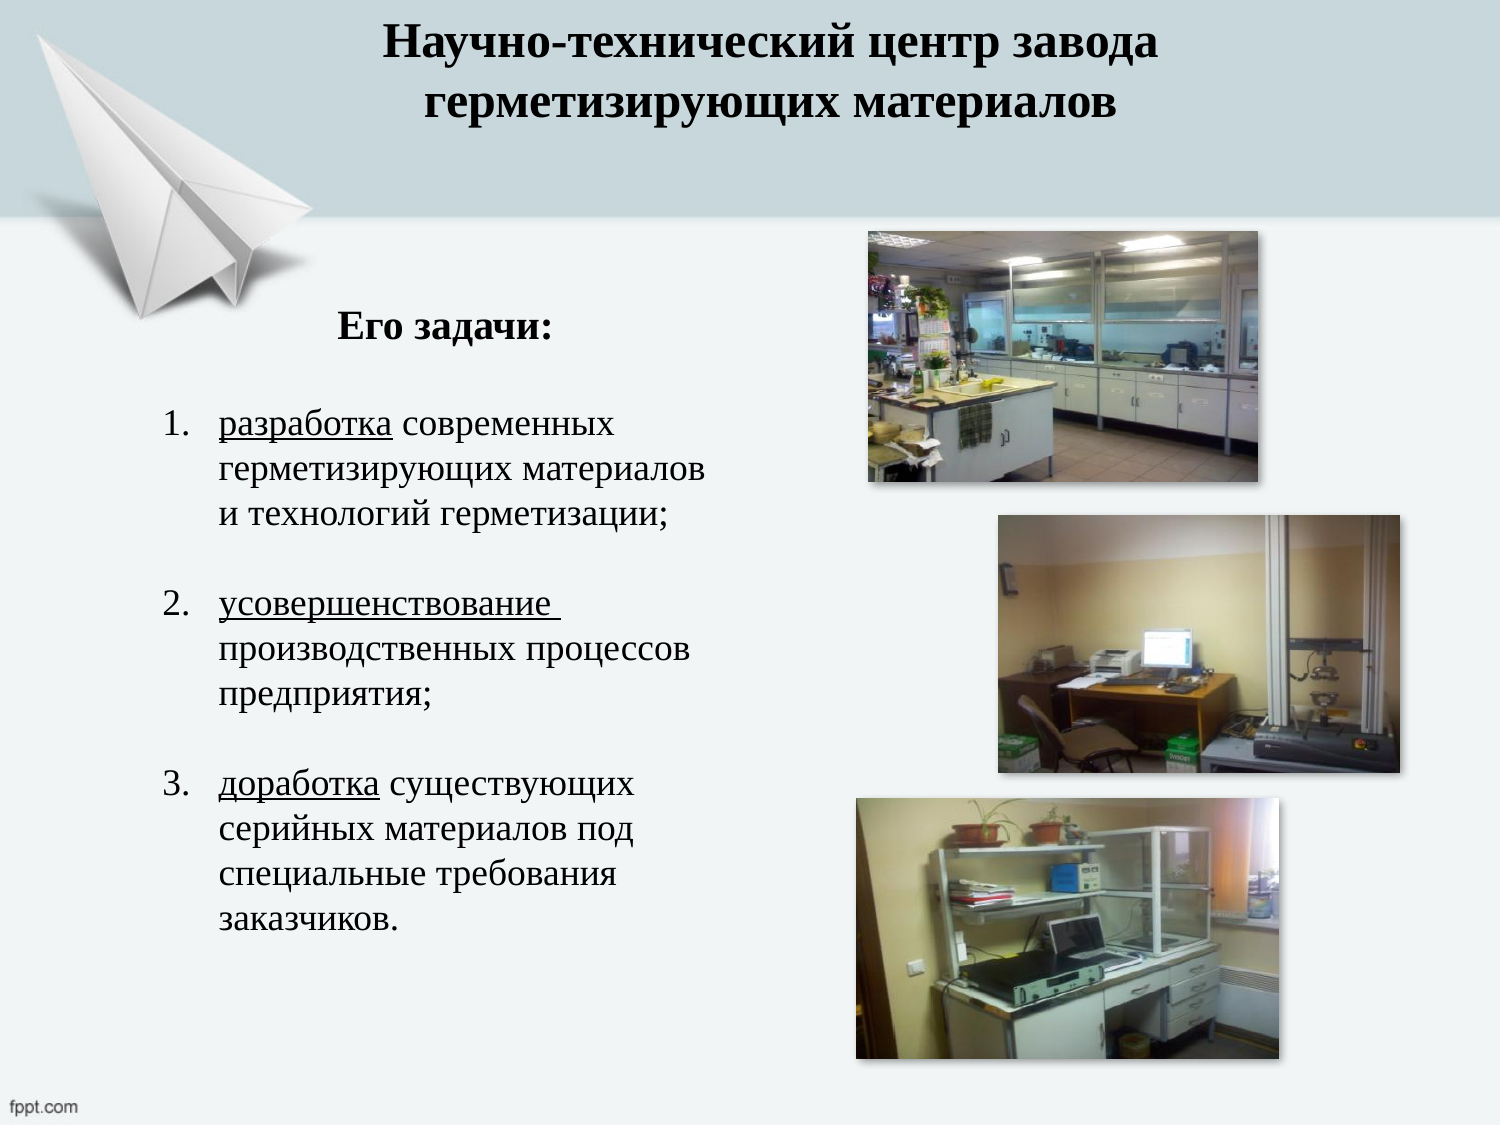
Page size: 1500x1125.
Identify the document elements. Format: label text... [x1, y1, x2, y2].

picture [0, 0, 1500, 1125]
text_box Его задачи: разработка современных герметизирующих материалов и технологий герметизации; усовершенствование производственных процессов предприятия; доработка существующих серийных материалов под специальные требования заказчиков. [147, 290, 744, 946]
text_box Научно-технический центр завода герметизирующих материалов [171, 0, 1371, 135]
